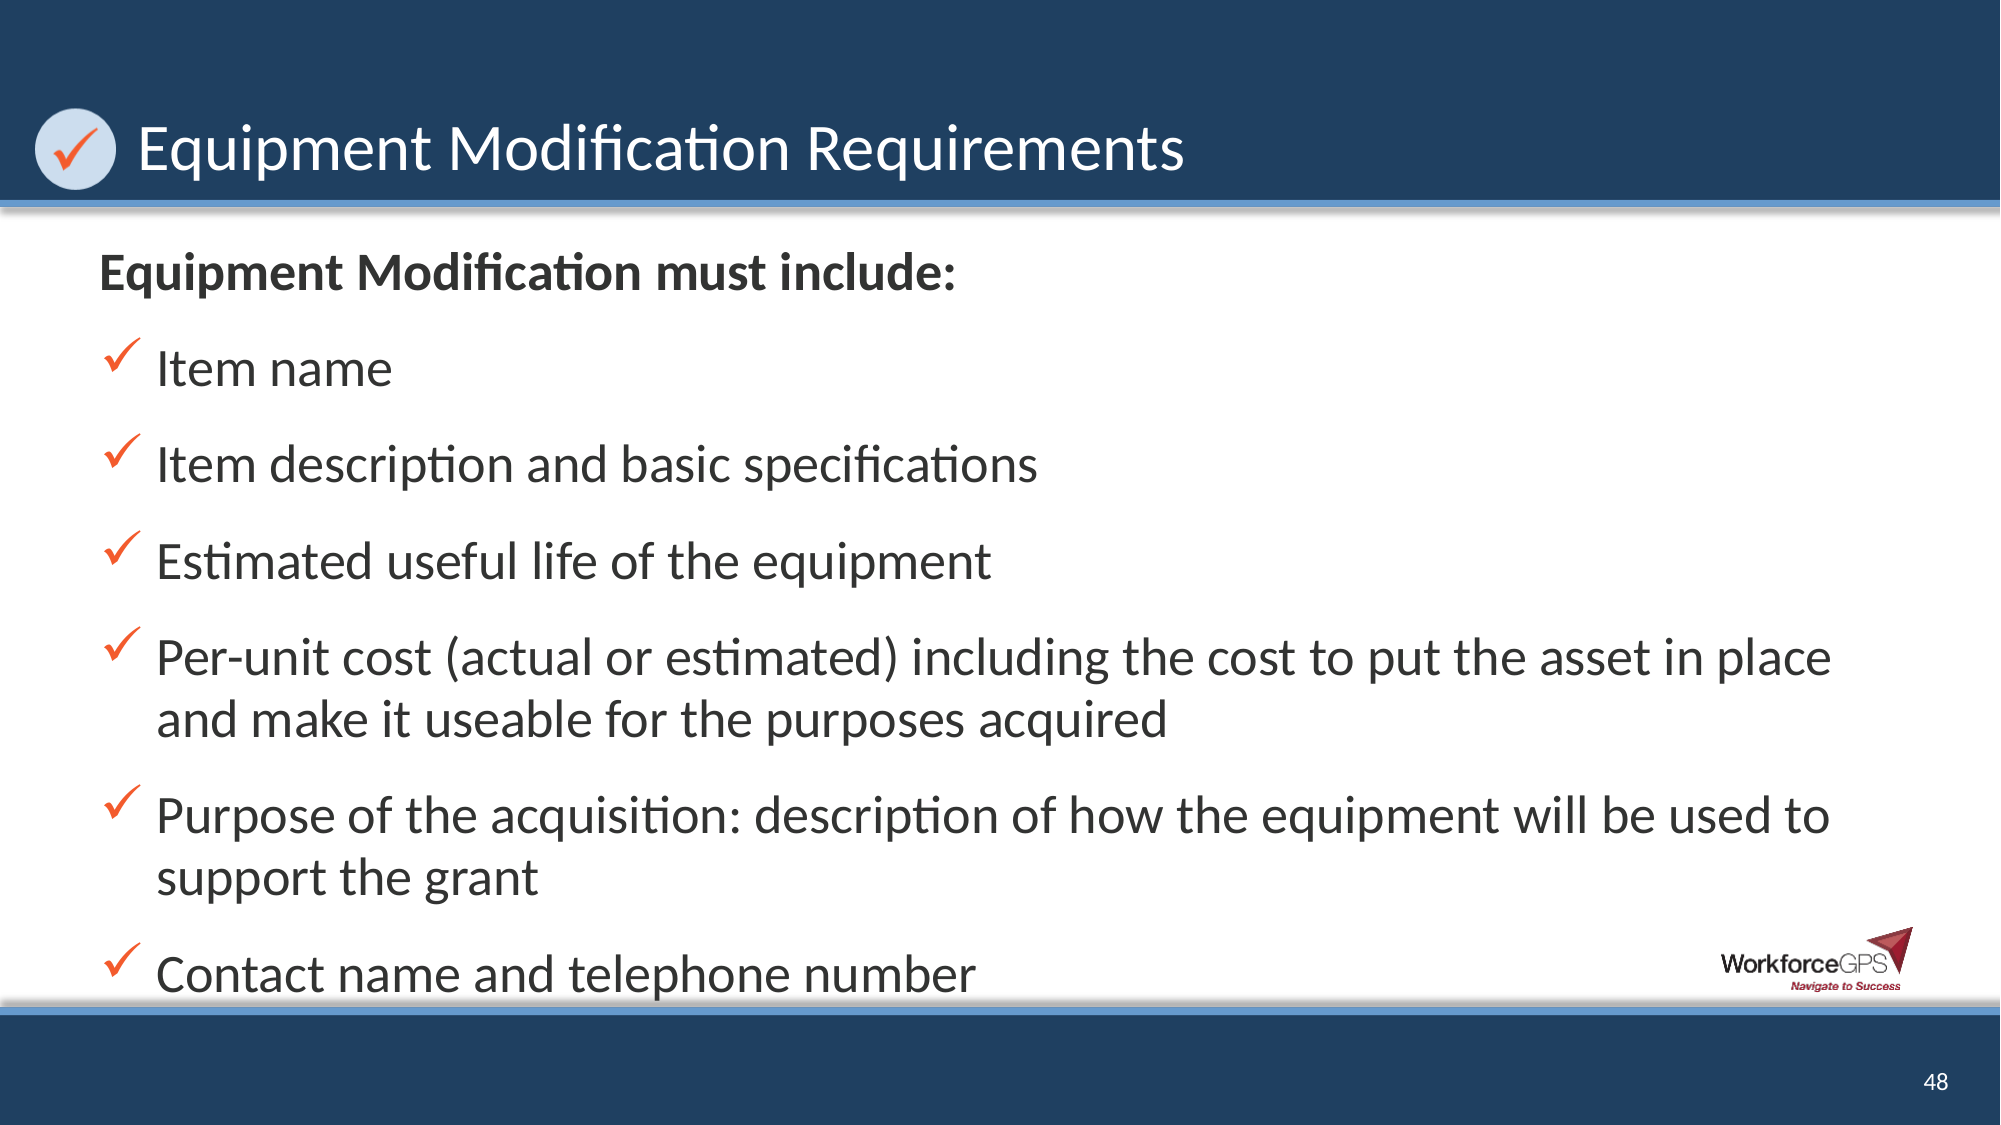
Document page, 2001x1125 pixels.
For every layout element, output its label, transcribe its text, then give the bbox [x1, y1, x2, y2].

picture [0, 0, 2000, 222]
title Equipment Modification Requirements [122, 11, 1987, 193]
picture [0, 992, 2000, 1125]
list Equipment Modification must include: Item name Item description and basic specifications Estimated useful life of the equipment Per-unit cost (actual or estimated) including the cost to put the asset in place and make it useable for the purposes acquired Purpose of the acquisition: description of how the equipment will be used to support the grant Contact name and telephone number [84, 233, 1915, 1014]
slide_number 48 [1514, 1050, 1965, 1111]
